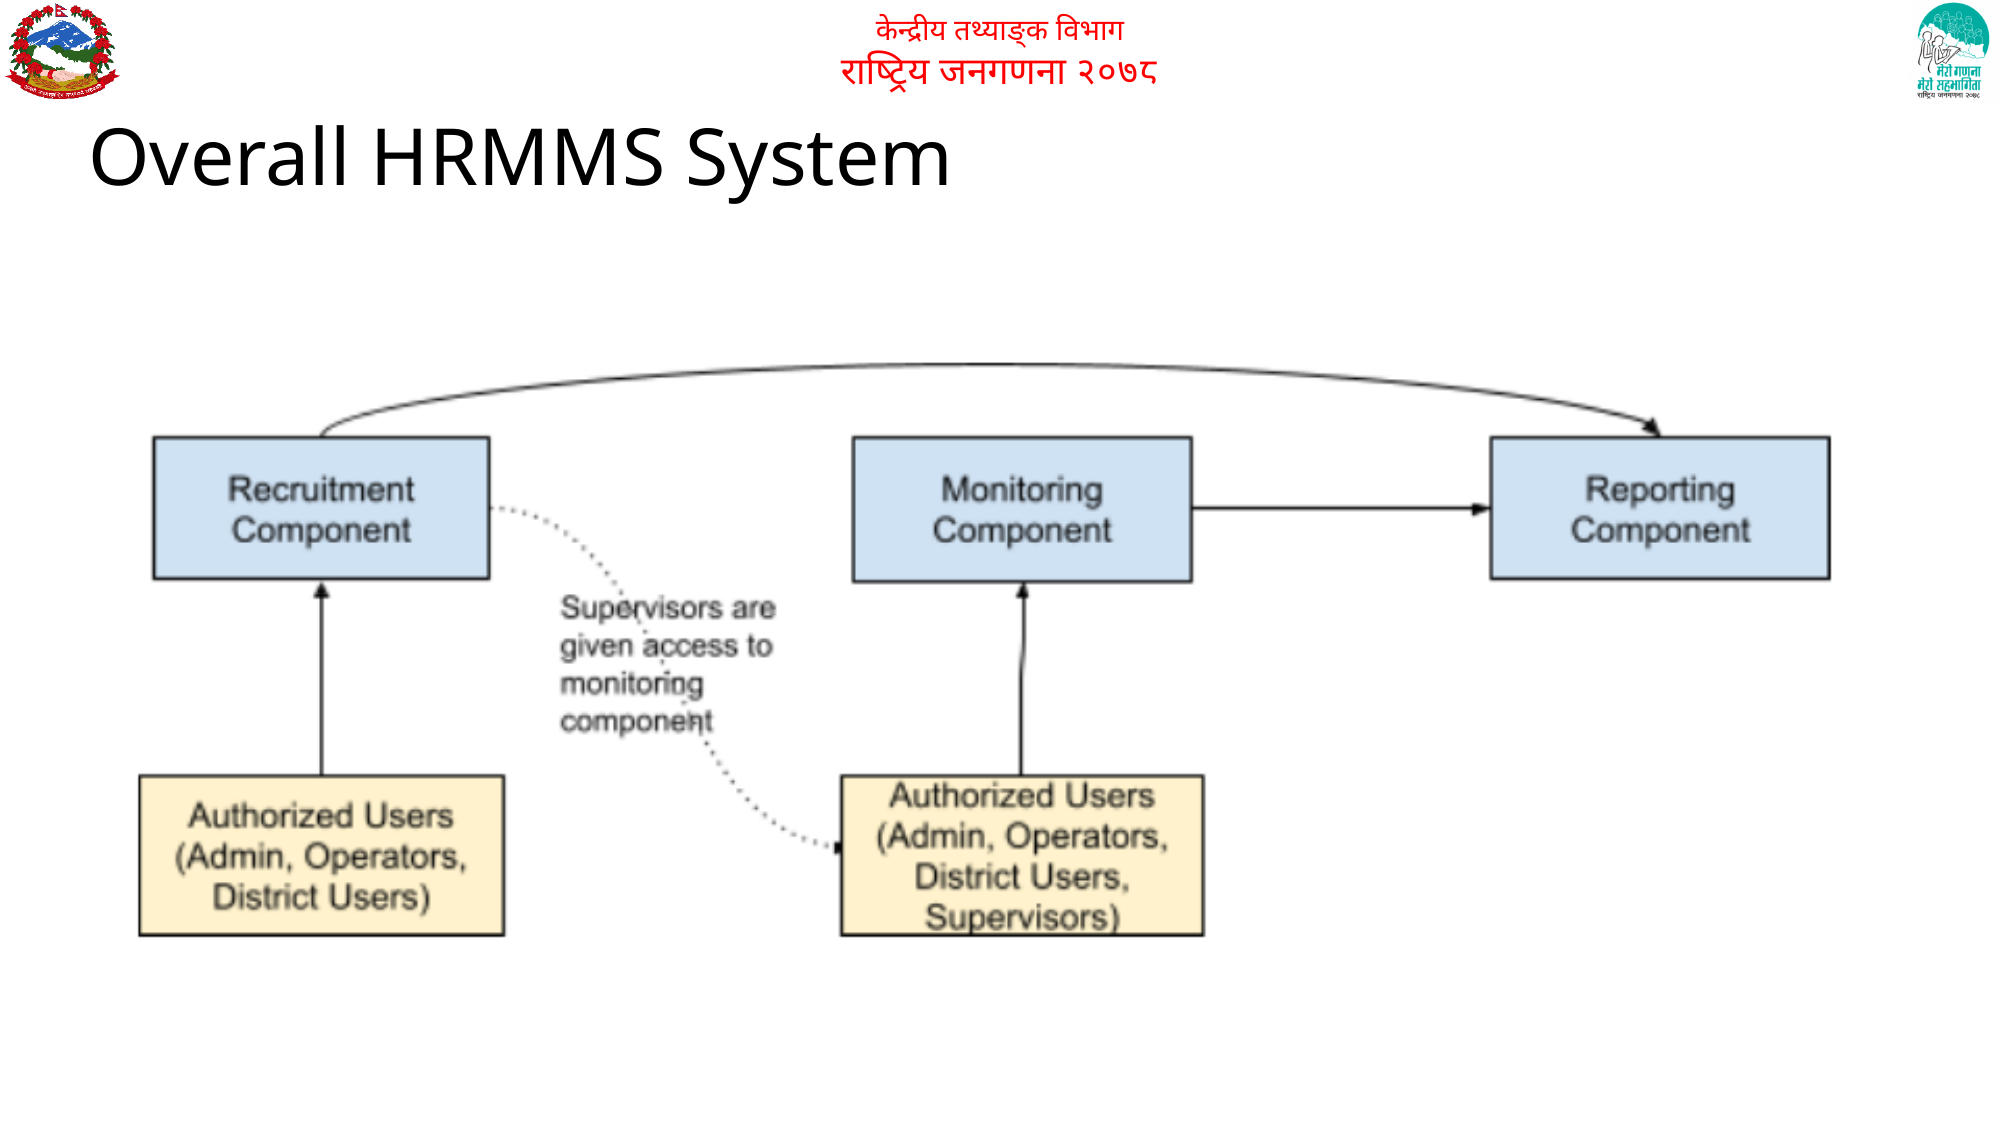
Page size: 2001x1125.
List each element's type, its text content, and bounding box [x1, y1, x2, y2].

picture [5, 3, 120, 99]
picture [68, 280, 1896, 1000]
title Overall HRMMS System [68, 97, 1932, 223]
picture [1907, 0, 2000, 104]
